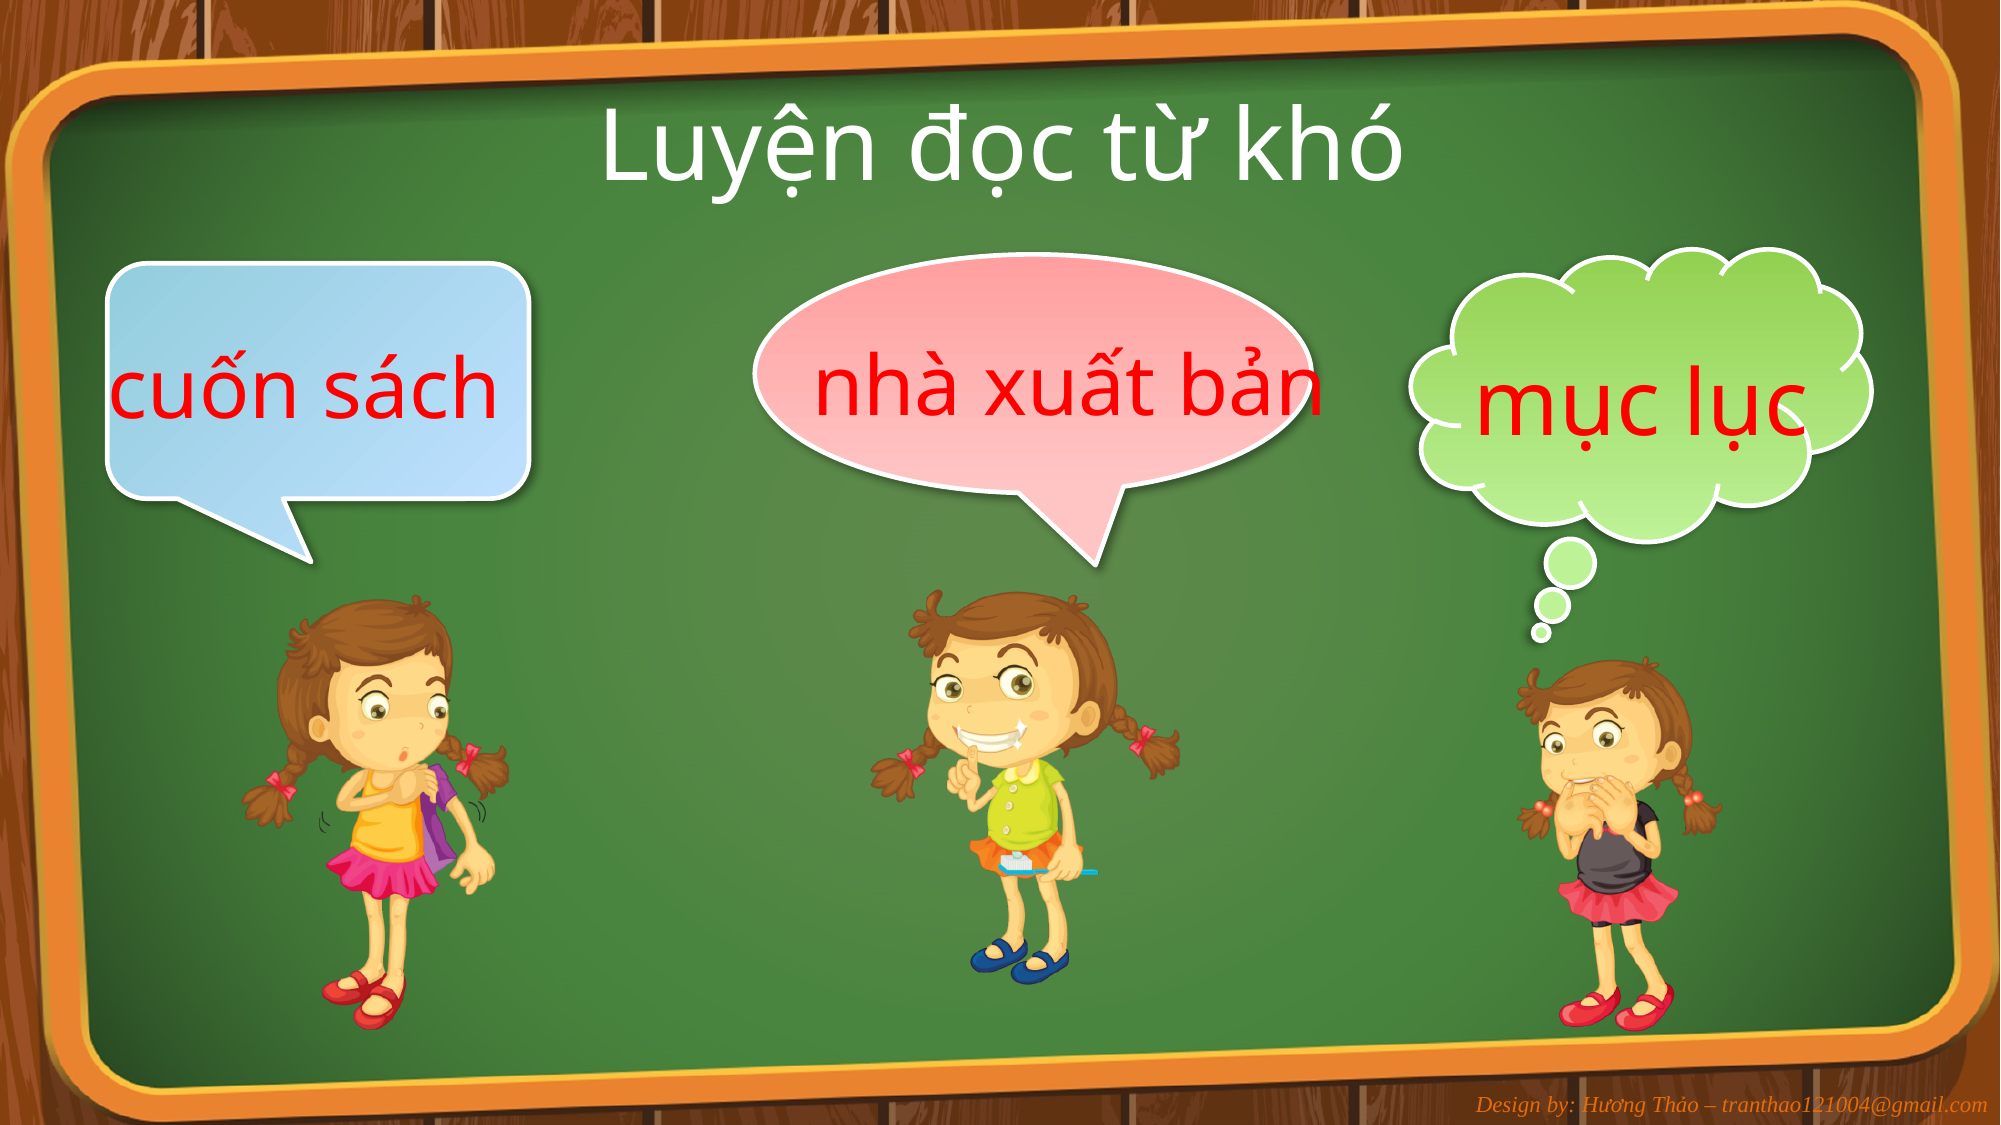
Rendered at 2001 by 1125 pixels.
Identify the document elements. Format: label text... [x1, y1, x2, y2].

text_box mục lục [1340, 281, 1942, 462]
text_box [1488, 247, 1821, 281]
text_box nhà xuất bản [797, 274, 1354, 440]
text_box [752, 307, 1269, 568]
text_box [1531, 536, 1597, 635]
text_box [872, 252, 1194, 274]
picture [0, 0, 2000, 1125]
text_box [105, 261, 532, 562]
text_box cuốn sách [90, 277, 519, 443]
text_box Luyện đọc từ khó [582, 72, 1467, 208]
text_box [1421, 462, 1811, 545]
